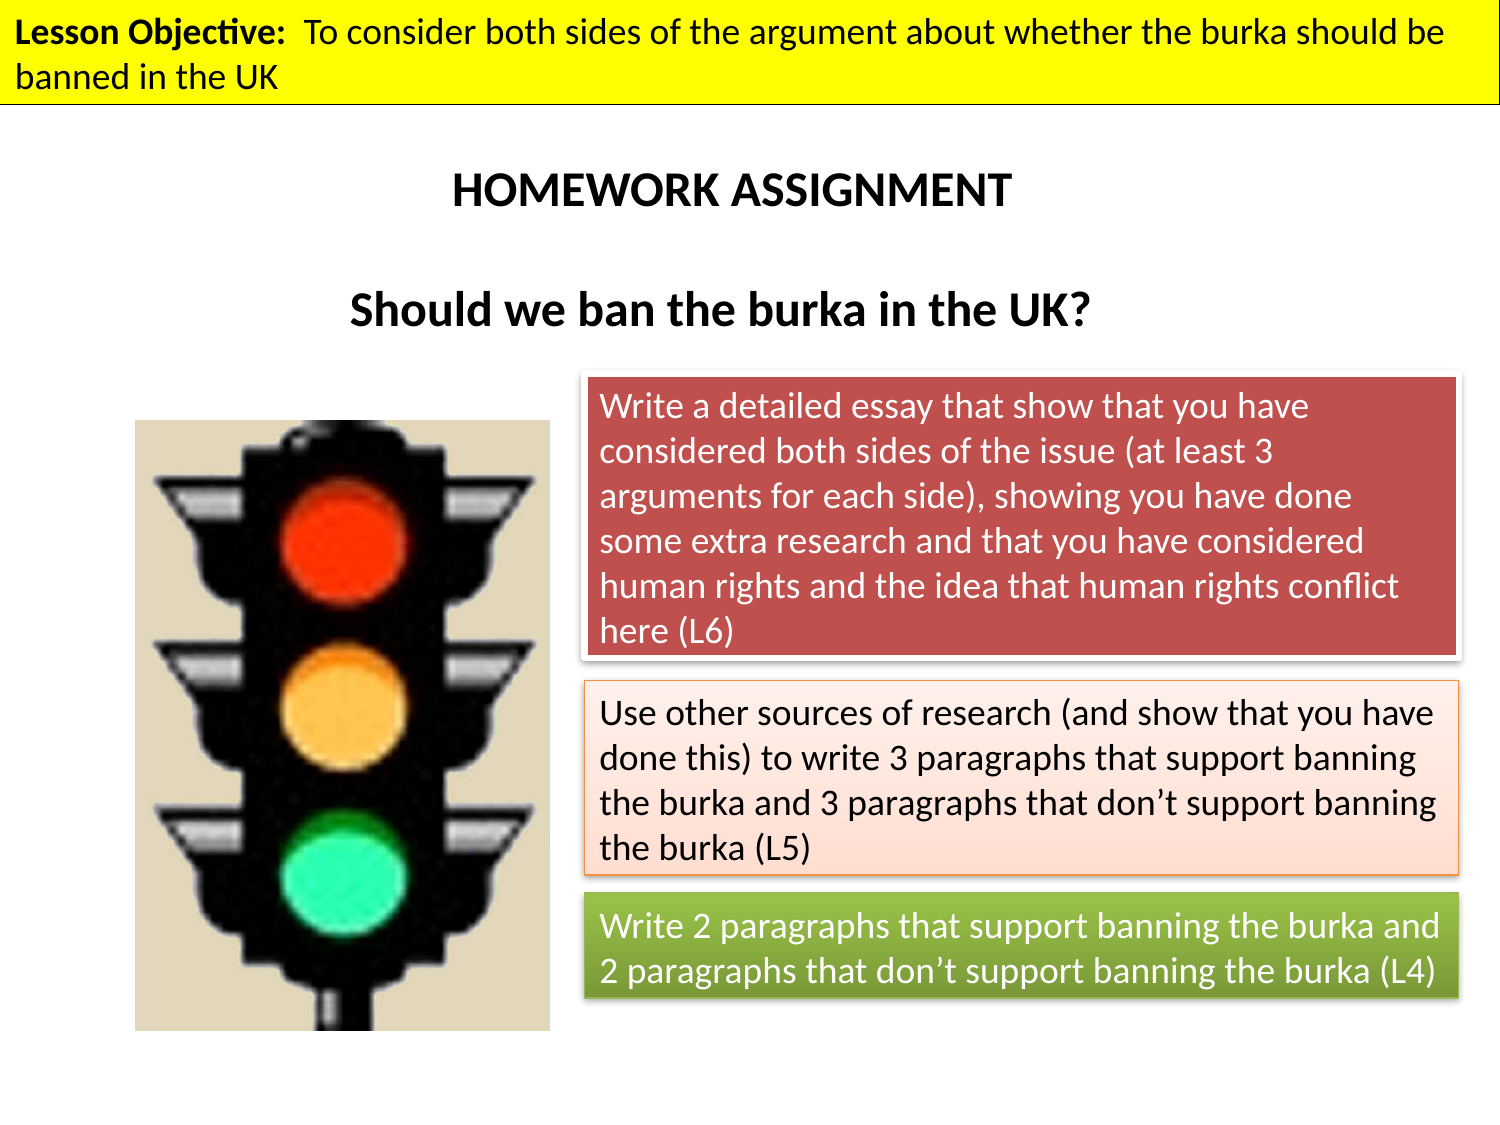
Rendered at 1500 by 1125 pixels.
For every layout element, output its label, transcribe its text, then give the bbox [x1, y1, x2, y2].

text_box Use other sources of research (and show that you have done this) to write 3 paragraphs that support banning the burka and 3 paragraphs that don’t support banning the burka (L5) [584, 680, 1459, 876]
text_box Write a detailed essay that show that you have considered both sides of the issue (at least 3 arguments for each side), showing you have done some extra research and that you have considered human rights and the idea that human rights conflict here (L6) [581, 370, 1462, 661]
picture [135, 420, 550, 1032]
text_box Write 2 paragraphs that support banning the burka and 2 paragraphs that don’t support banning the burka (L4) [584, 892, 1459, 999]
text_box Lesson Objective: To consider both sides of the argument about whether the burka should be banned in the UK [0, 0, 1500, 105]
text_box HOMEWORK ASSIGNMENT Should we ban the burka in the UK? [64, 148, 1400, 344]
